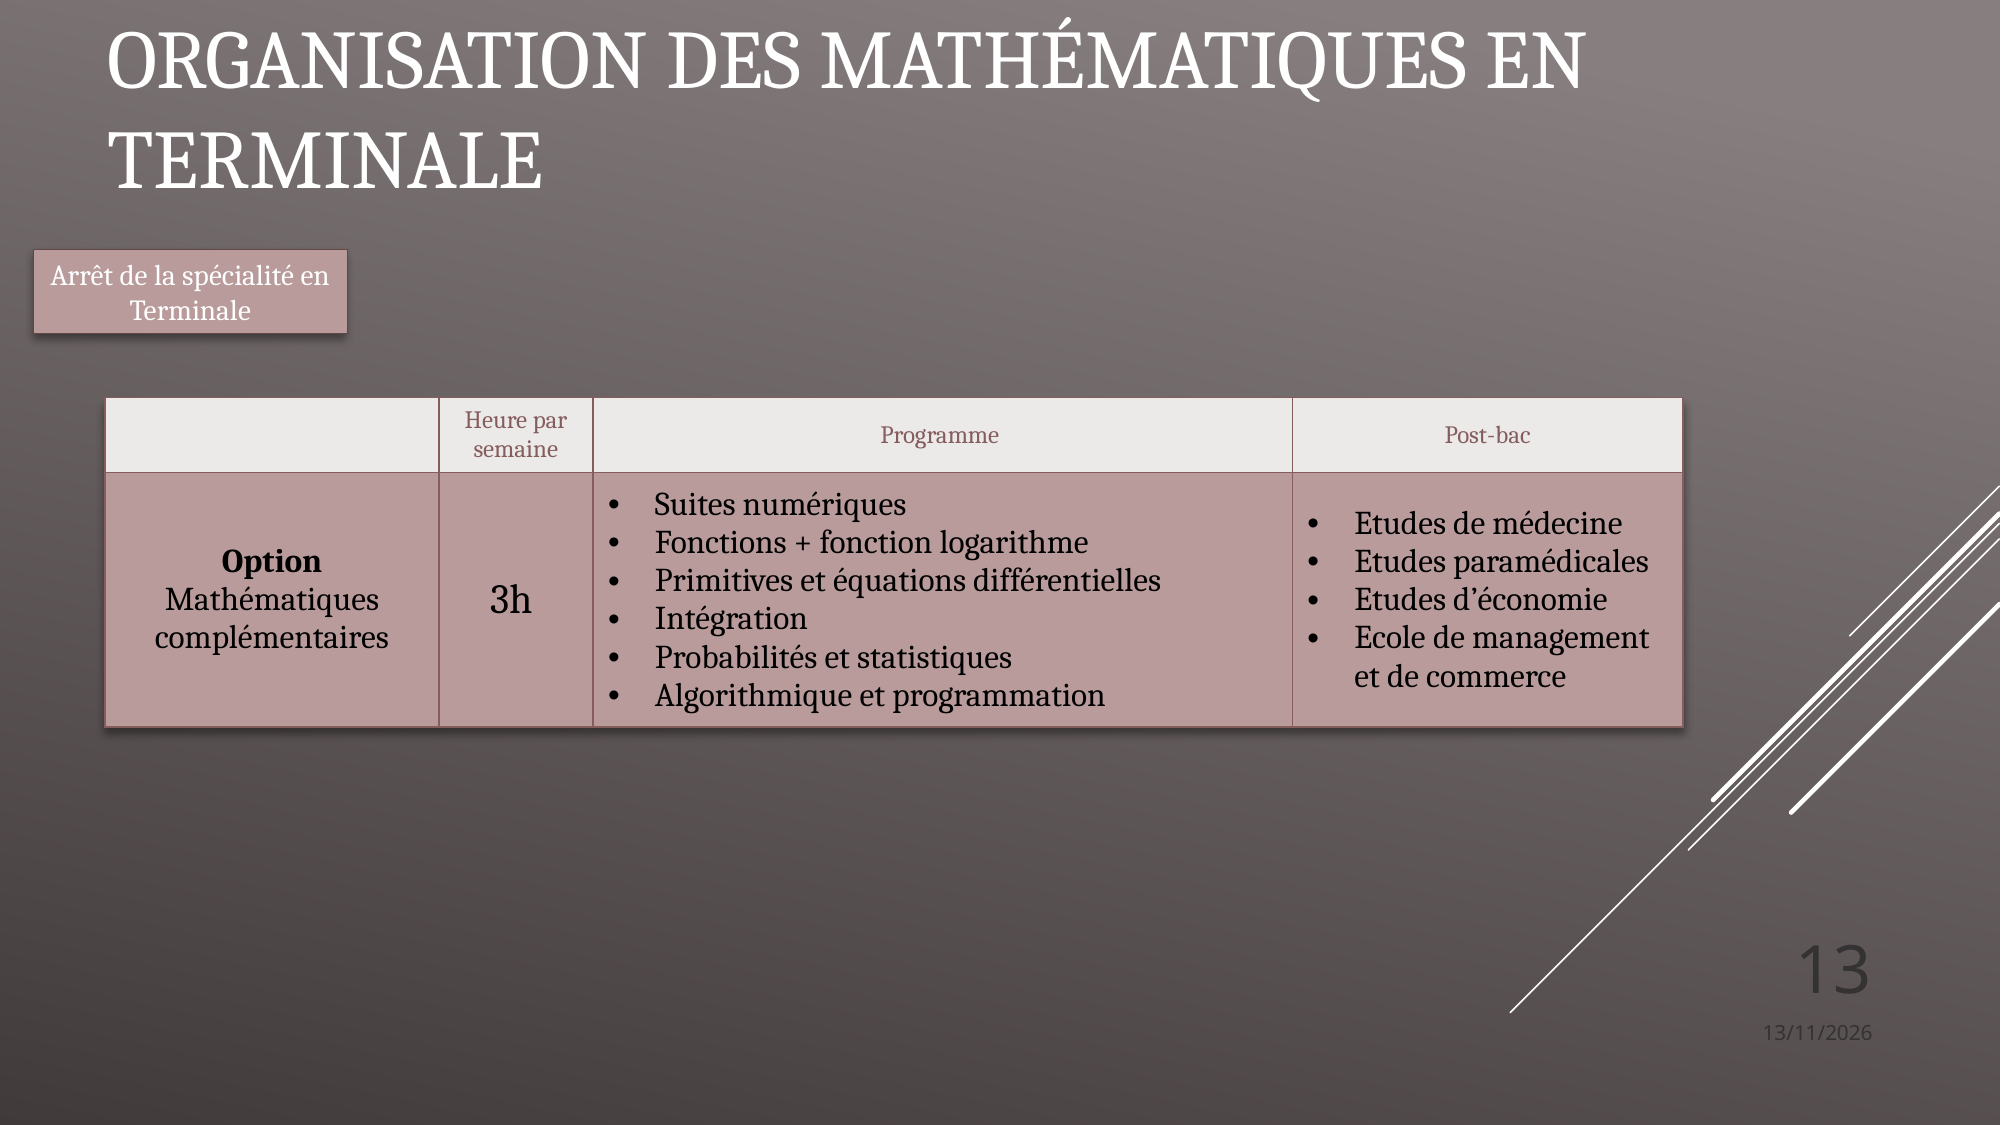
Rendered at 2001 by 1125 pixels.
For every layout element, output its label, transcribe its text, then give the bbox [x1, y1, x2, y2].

table_cell Suites numériques Fonctions + fonction logarithme Primitives et équations différentielles Intégration Probabilités et statistiques Algorithmique et programmation [594, 473, 1292, 726]
table_header Heure par semaine [440, 398, 592, 472]
table_cell Option Mathématiques complémentaires [106, 473, 438, 726]
table_cell Etudes de médecine Etudes paramédicales Etudes d’économie Ecole de management et de commerce [1293, 473, 1682, 726]
slide_number 13 [1700, 915, 1888, 1025]
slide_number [1624, 1012, 1888, 1073]
table_header Post-bac [1293, 398, 1682, 472]
title Organisation des mathématiques en Terminale [92, 0, 1818, 215]
table_header [106, 398, 438, 472]
table_header Programme [594, 398, 1292, 472]
table_cell 3h [440, 473, 592, 726]
text_box Arrêt de la spécialité en Terminale [33, 249, 348, 334]
